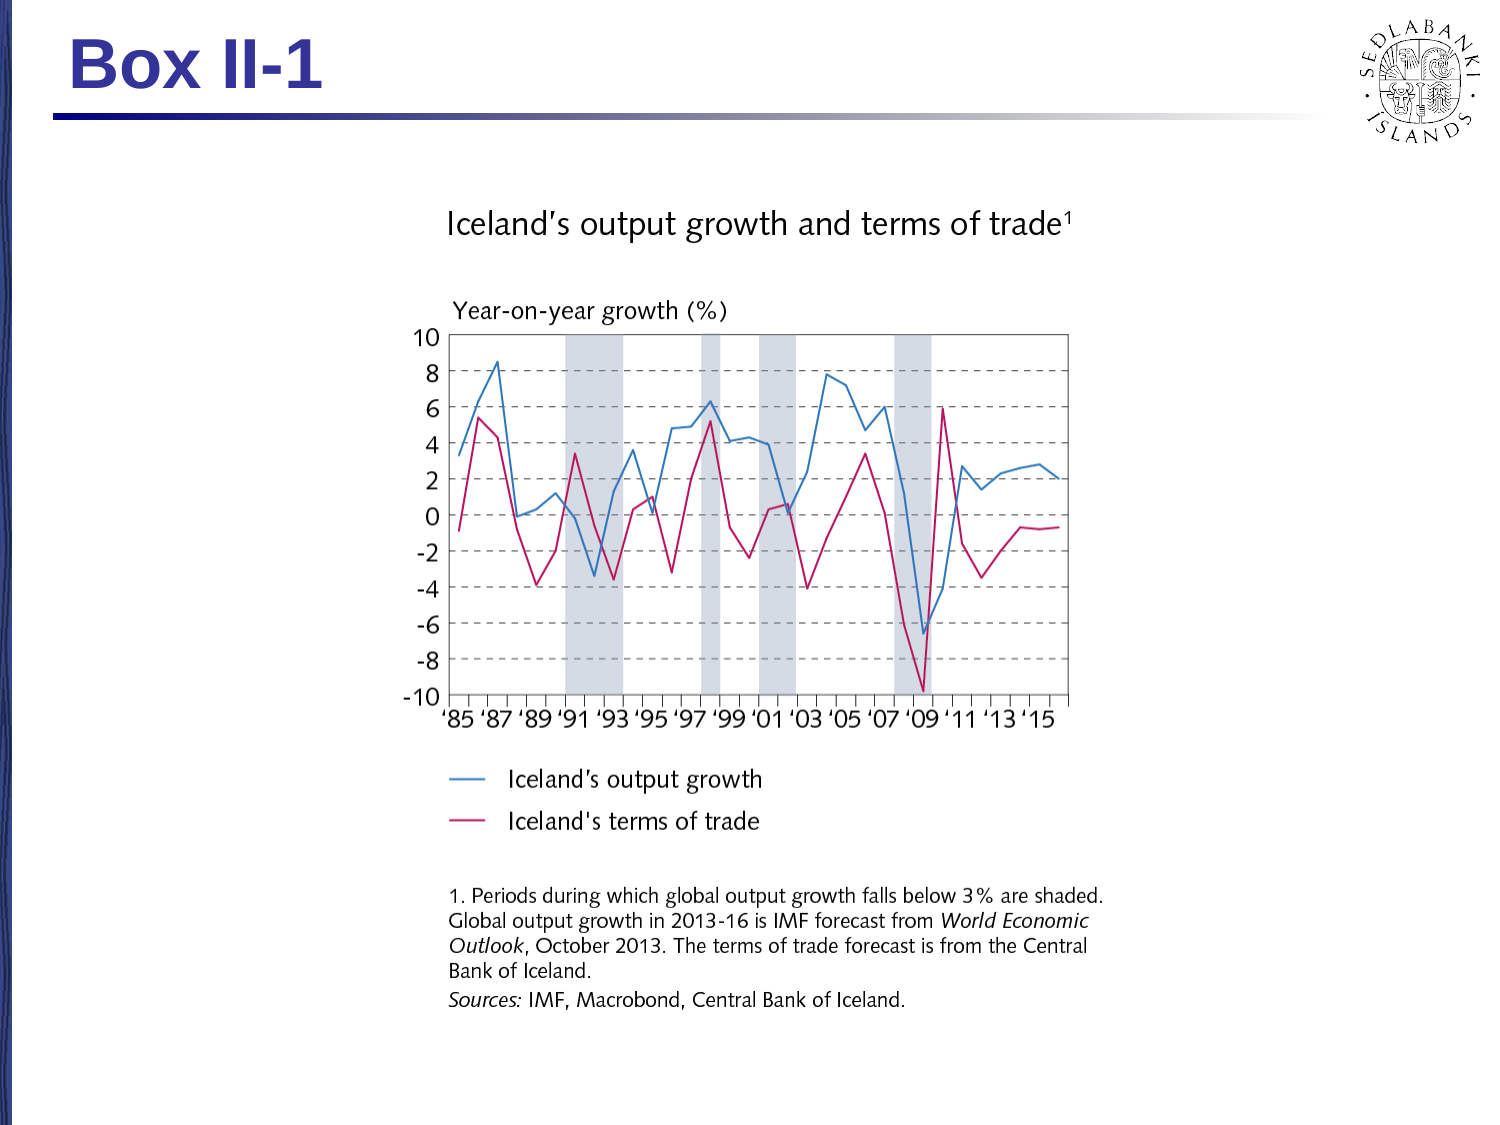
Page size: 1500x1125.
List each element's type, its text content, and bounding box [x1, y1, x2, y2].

title Box II-1 [52, 10, 1330, 111]
picture [1357, 18, 1482, 149]
picture [0, 0, 12, 1125]
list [401, 195, 1111, 1012]
